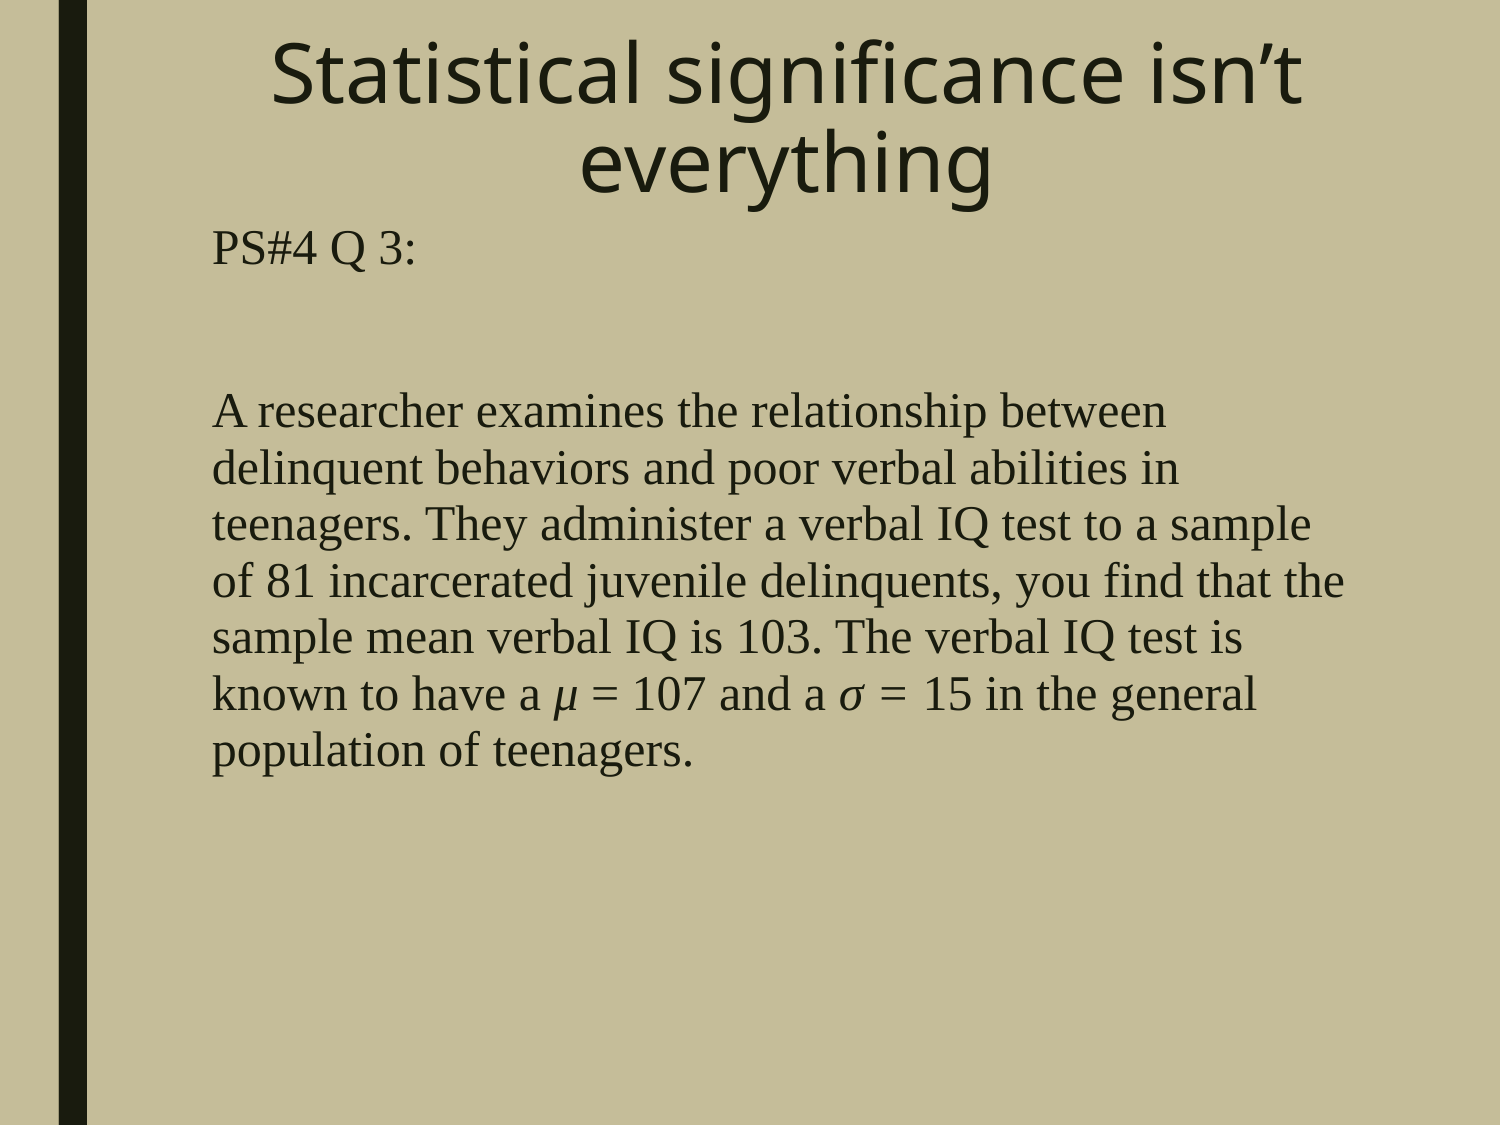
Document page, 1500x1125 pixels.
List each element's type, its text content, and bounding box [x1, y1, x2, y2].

list PS#4 Q 3: A researcher examines the relationship between delinquent behaviors and poor verbal abilities in teenagers. They administer a verbal IQ test to a sample of 81 incarcerated juvenile delinquents, you find that the sample mean verbal IQ is 103. The verbal IQ test is known to have a μ = 107 and a σ = 15 in the general population of teenagers. [196, 212, 1379, 800]
title Statistical significance isn’t everything [75, 24, 1500, 269]
